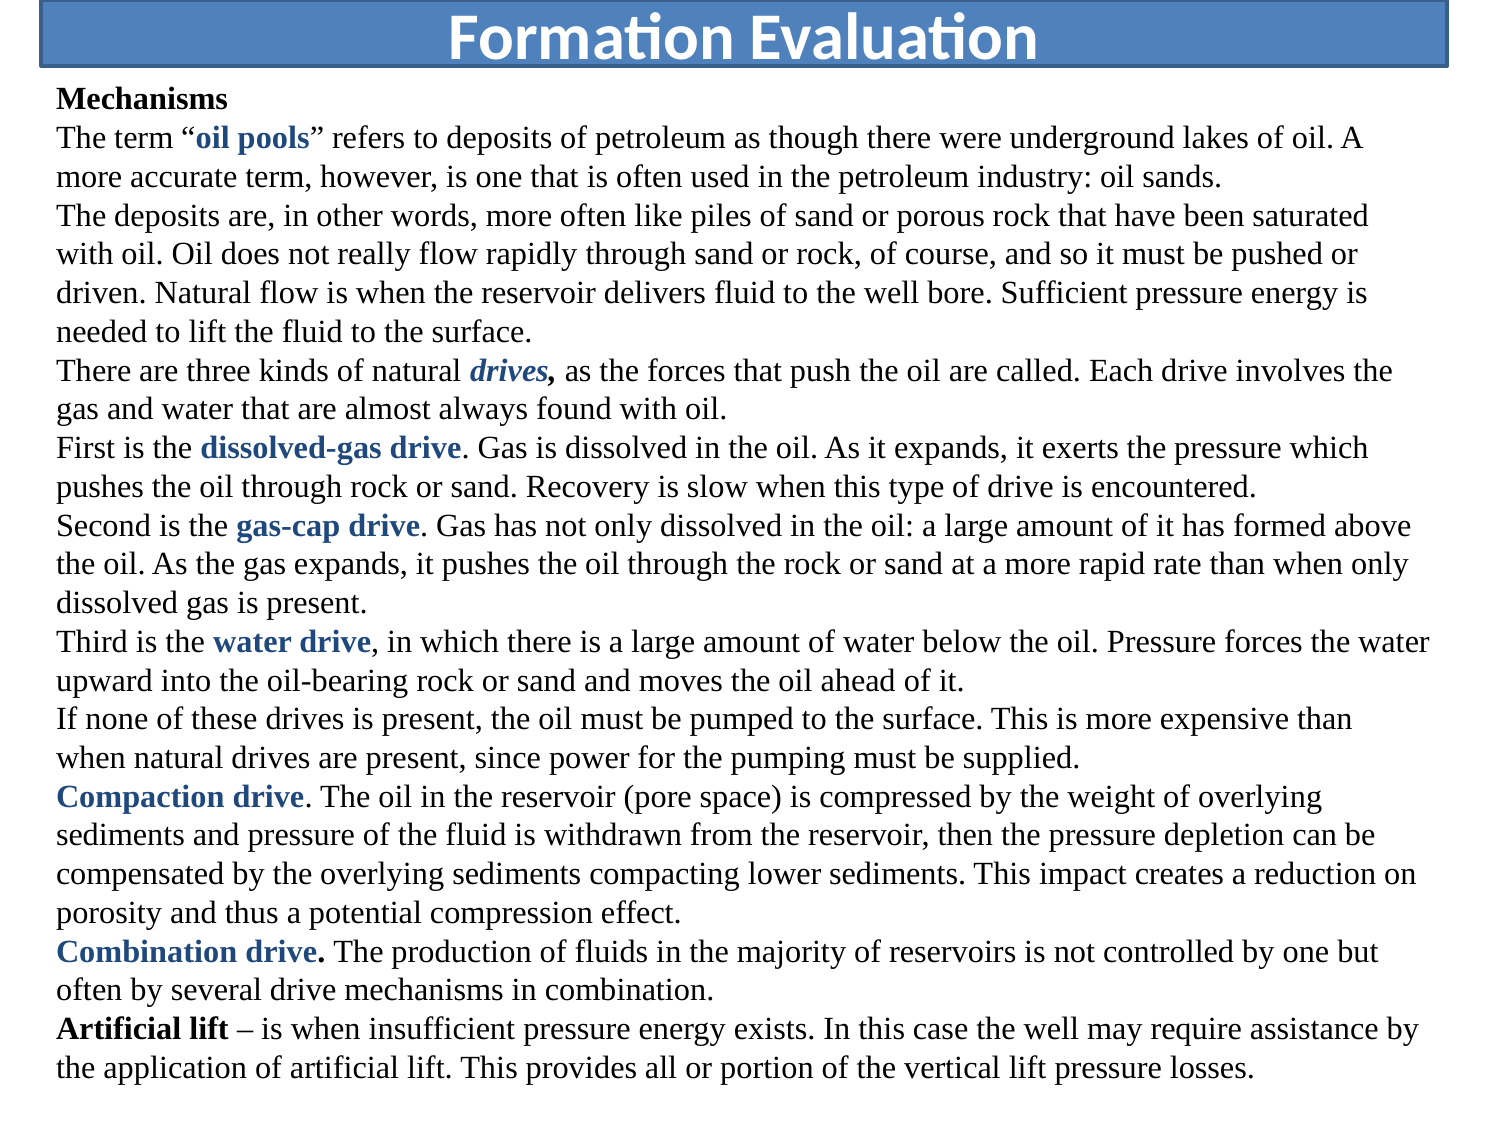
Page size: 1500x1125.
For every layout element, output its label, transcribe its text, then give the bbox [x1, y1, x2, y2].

text_box Formation Evaluation [39, 0, 1449, 68]
text_box Mechanisms The term “oil pools” refers to deposits of petroleum as though there were underground lakes of oil. A more accurate term, however, is one that is often used in the petroleum industry: oil sands. The deposits are, in other words, more often like piles of sand or porous rock that have been saturated with oil. Oil does not really flow rapidly through sand or rock, of course, and so it must be pushed or driven. Natural flow is when the reservoir delivers fluid to the well bore. Sufficient pressure energy is needed to lift the fluid to the surface. There are three kinds of natural drives, as the forces that push the oil are called. Each drive involves the gas and water that are almost always found with oil. First is the dissolved-gas drive. Gas is dissolved in the oil. As it expands, it exerts the pressure which pushes the oil through rock or sand. Recovery is slow when this type of drive is encountered. Second is the gas-cap drive. Gas has not only dissolved in the oil: a large amount of it has formed above the oil. As the gas expands, it pushes the oil through the rock or sand at a more rapid rate than when only dissolved gas is present. Third is the water drive, in which there is a large amount of water below the oil. Pressure forces the water upward into the oil-bearing rock or sand and moves the oil ahead of it. If none of these drives is present, the oil must be pumped to the surface. This is more expensive than when natural drives are present, since power for the pumping must be supplied. Compaction drive. The oil in the reservoir (pore space) is compressed by the weight of overlying sediments and pressure of the fluid is withdrawn from the reservoir, then the pressure depletion can be compensated by the overlying sediments compacting lower sediments. This impact creates a reduction on porosity and thus a potential compression effect. Combination drive. The production of fluids in the majority of reservoirs is not controlled by one but often by several drive mechanisms in combination. Artificial lift – is when insufficient pressure energy exists. In this case the well may require assistance by the application of artificial lift. This provides all or portion of the vertical lift pressure losses. [41, 70, 1447, 1093]
